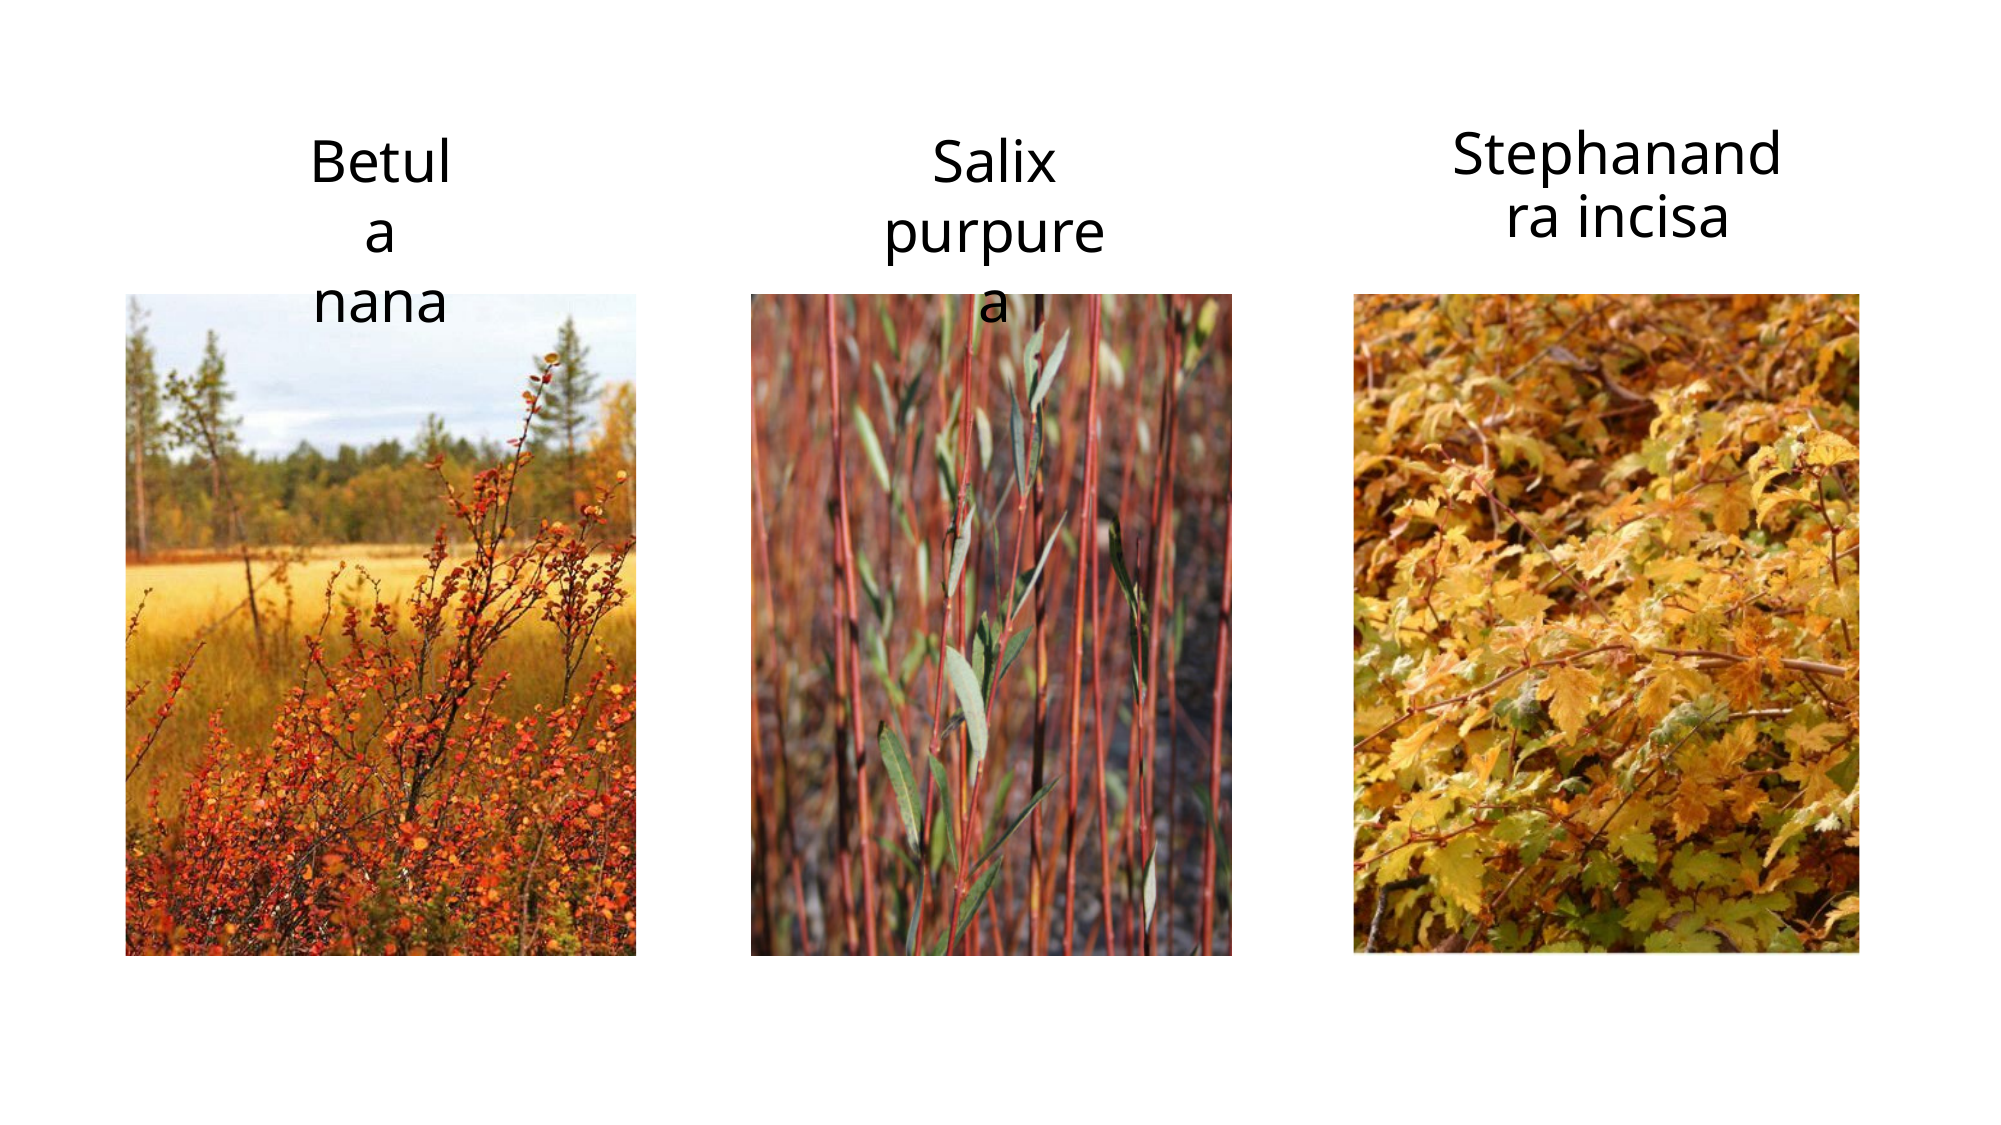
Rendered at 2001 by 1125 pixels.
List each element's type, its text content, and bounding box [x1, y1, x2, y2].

picture [1353, 294, 1860, 956]
picture [751, 294, 1233, 956]
text_box Salix purpurea [866, 116, 1123, 294]
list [125, 294, 637, 956]
text_box Betula nana [282, 116, 480, 294]
text_box Stephanandra incisa [1353, 116, 1808, 294]
